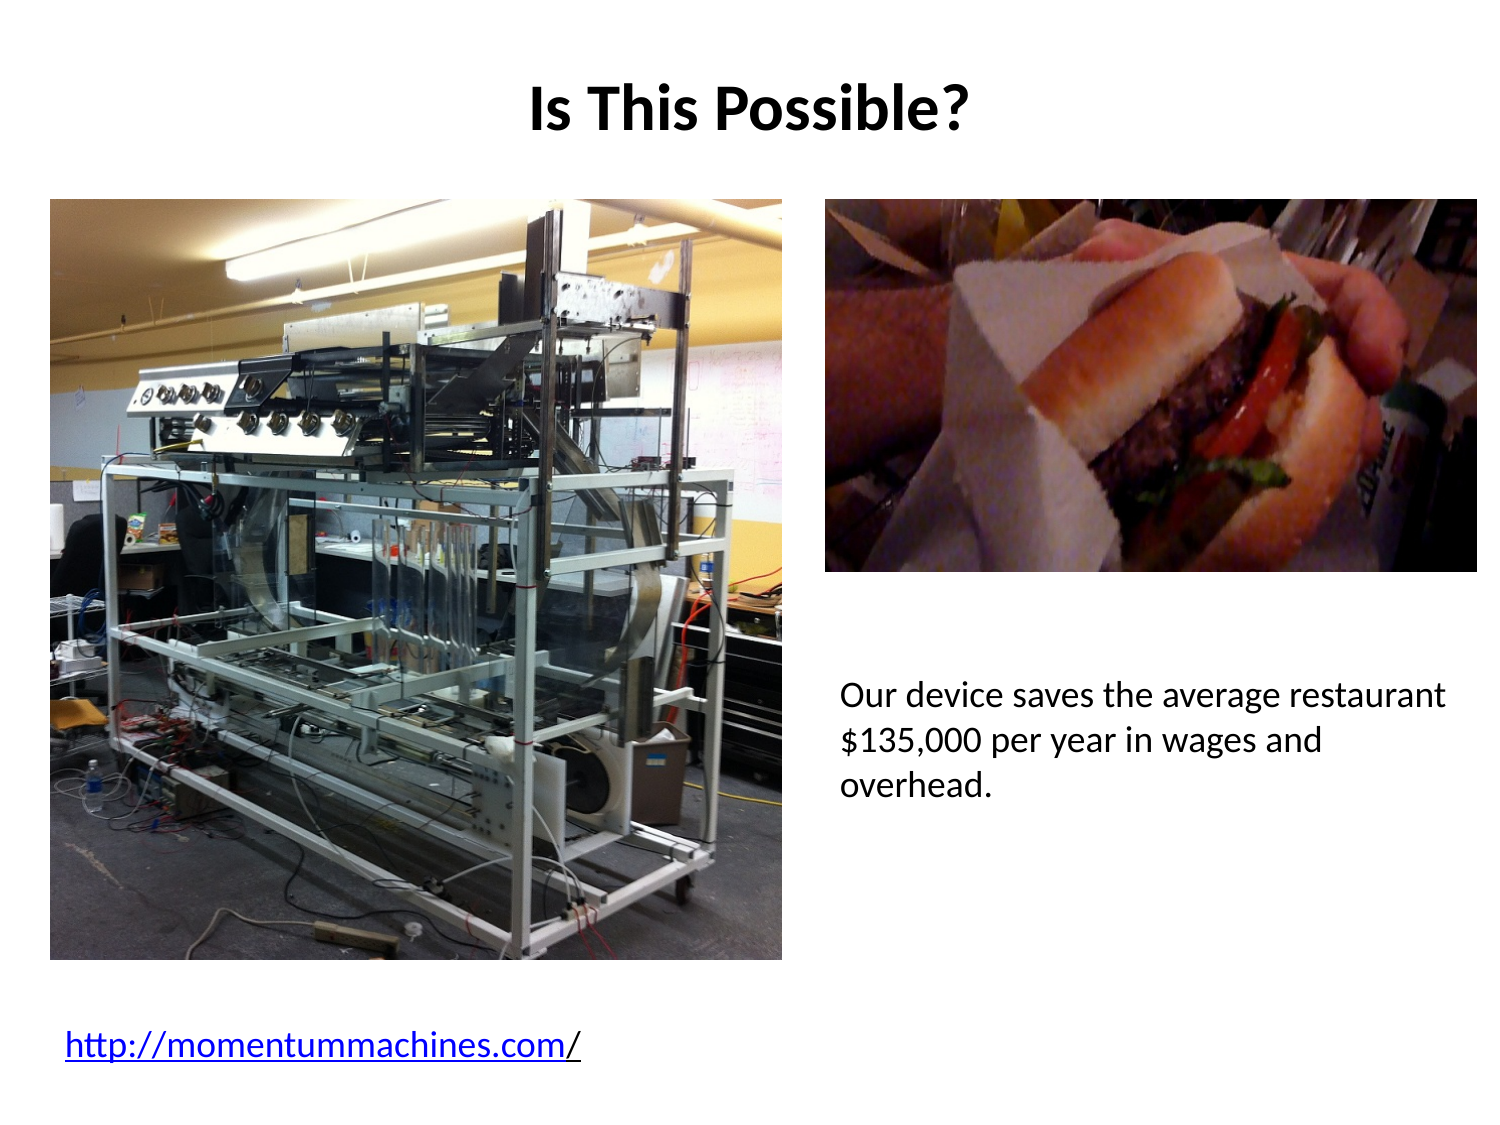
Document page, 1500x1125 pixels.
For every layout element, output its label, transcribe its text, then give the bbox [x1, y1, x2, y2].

picture [49, 199, 783, 960]
text_box http://momentummachines.com/ [50, 1012, 825, 1073]
text_box Our device saves the average restaurant $135,000 per year in wages and overhead. [824, 662, 1477, 813]
picture [824, 199, 1477, 573]
title Is This Possible? [75, 45, 1425, 163]
